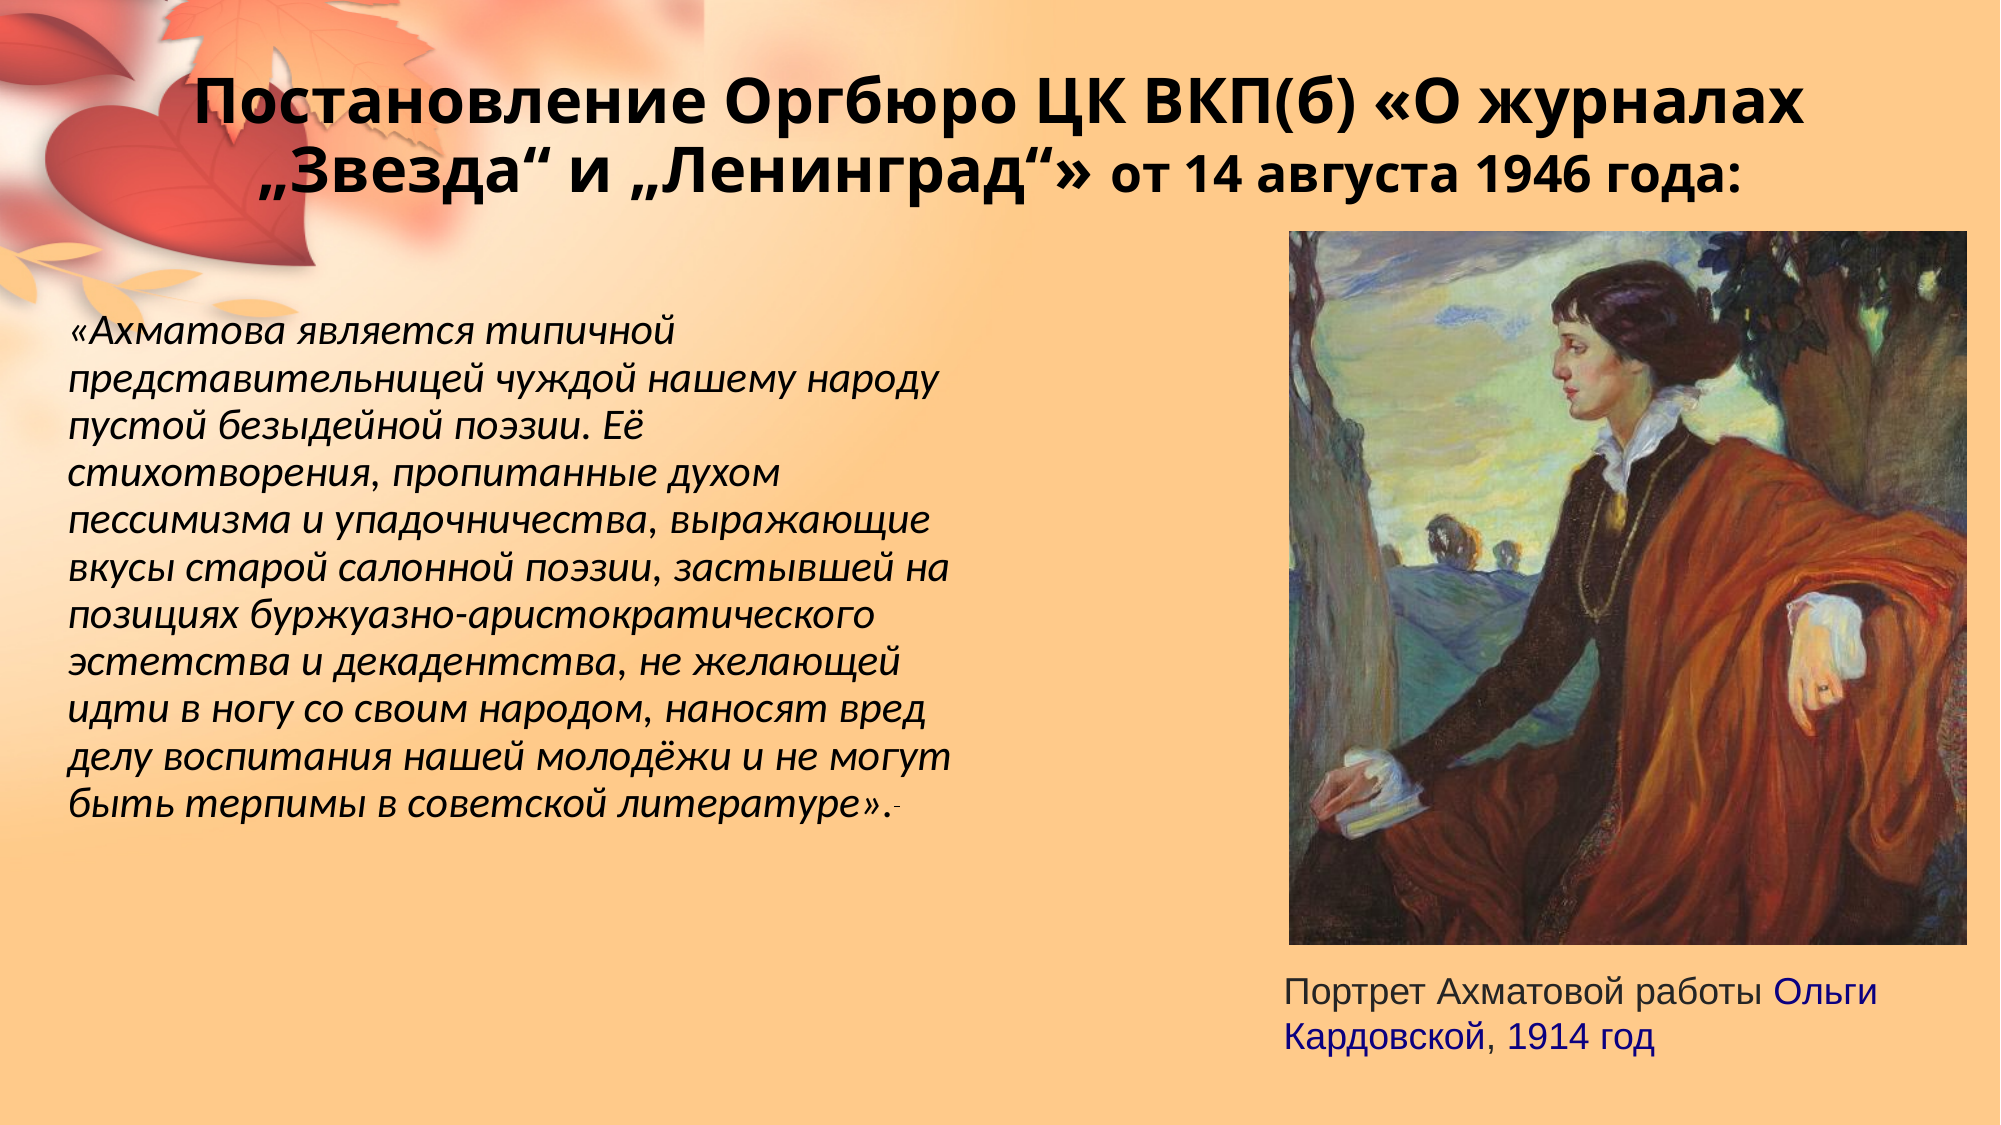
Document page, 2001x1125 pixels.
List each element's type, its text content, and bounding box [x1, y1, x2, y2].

picture [0, 0, 2000, 1125]
title Постановление Оргбюро ЦК ВКП(б) «О журналах „Звезда“ и „Ленинград“» от 14 августа 1946 года: [137, 59, 1863, 278]
list «Ахматова является типичной представительницей чуждой нашему народу пустой безыдейной поэзии. Её стихотворения, пропитанные духом пессимизма и упадочничества, выражающие вкусы старой салонной поэзии, застывшей на позициях буржуазно-аристократического эстетства и декадентства, не желающей идти в ногу со своим народом, наносят вред делу воспитания нашей молодёжи и не могут быть терпимы в советской литературе». [52, 299, 972, 1014]
text_box Портрет Ахматовой работы Ольги Кардовской, 1914 год [1269, 509, 1967, 1065]
